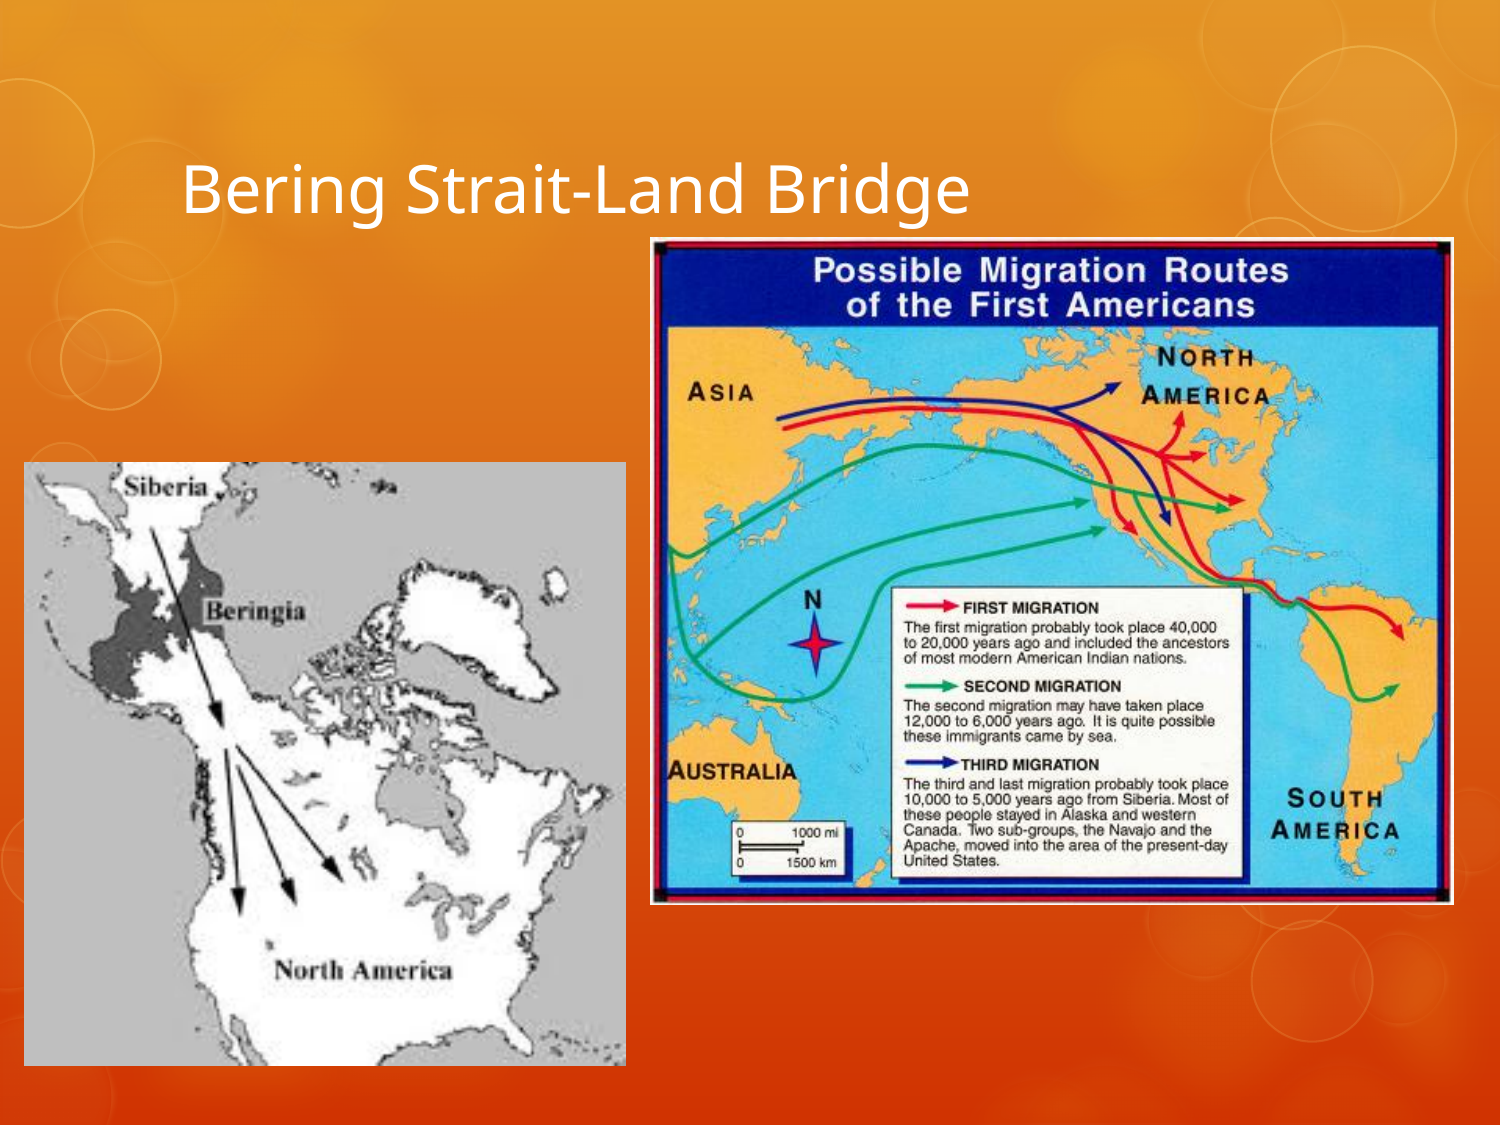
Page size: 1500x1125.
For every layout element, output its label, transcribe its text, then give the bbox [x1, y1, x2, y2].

title Bering Strait-Land Bridge [165, 110, 1335, 263]
picture [649, 236, 1454, 906]
picture [24, 461, 627, 1067]
